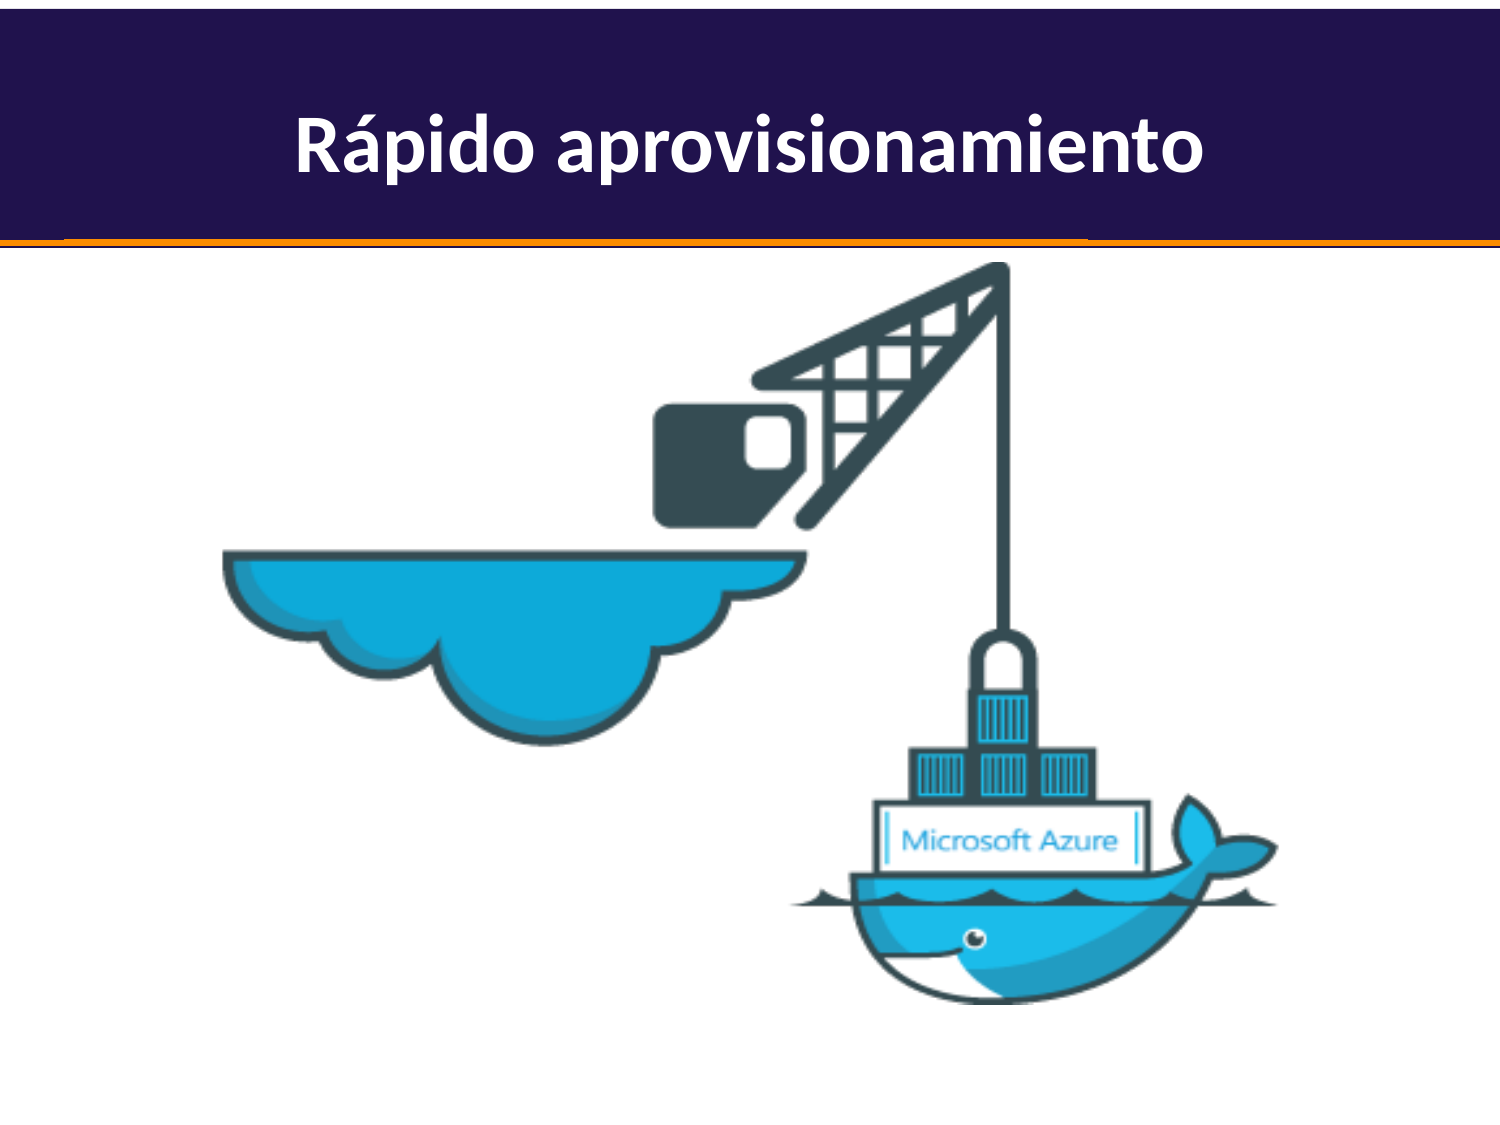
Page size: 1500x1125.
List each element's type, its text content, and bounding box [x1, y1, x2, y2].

title Rápido aprovisionamiento [75, 45, 1425, 233]
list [74, 262, 1426, 1006]
